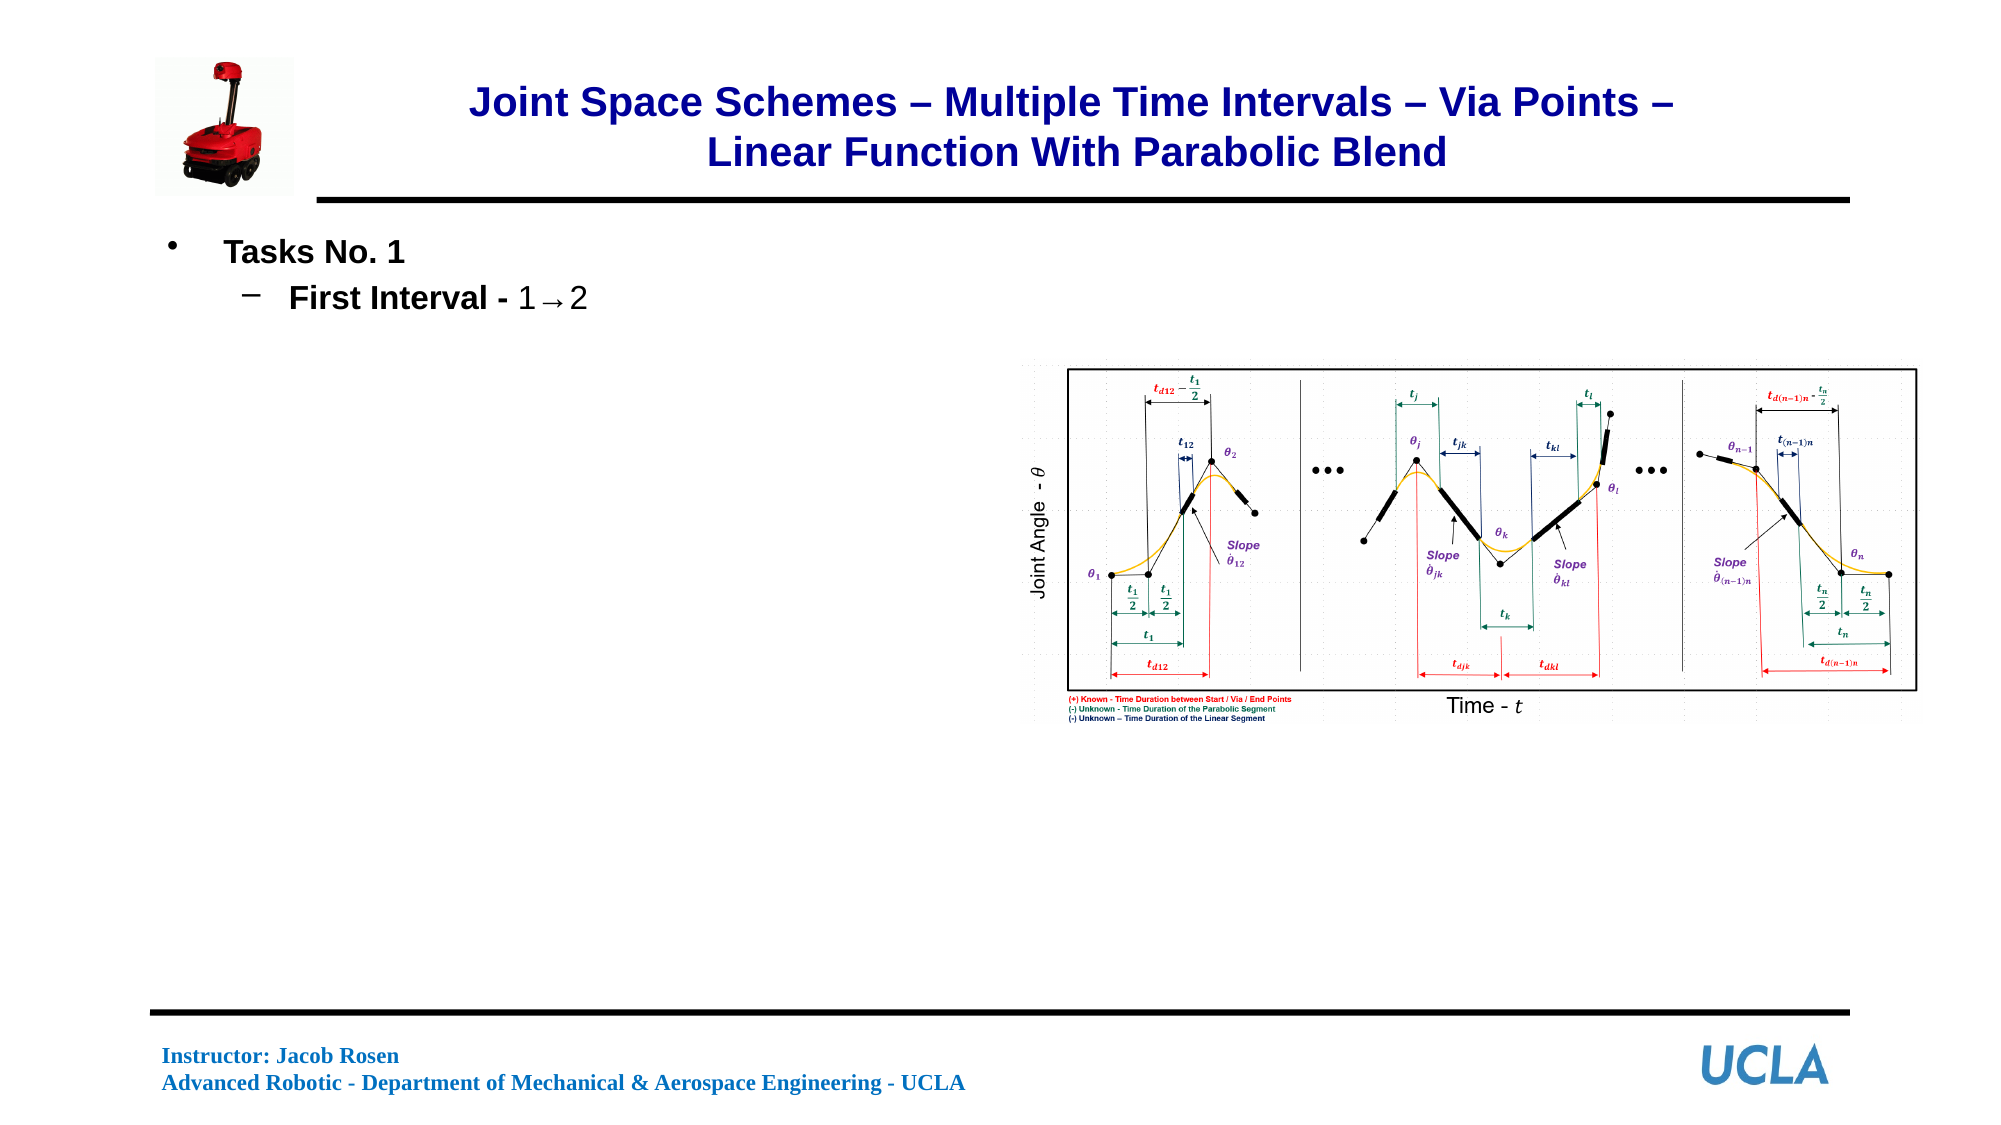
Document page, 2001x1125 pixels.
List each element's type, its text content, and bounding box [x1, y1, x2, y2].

picture [1020, 357, 1923, 724]
title Joint Space Schemes – Multiple Time Intervals – Via Points – Linear Function With Parabolic Blend [316, 62, 1850, 188]
picture [155, 57, 294, 196]
picture [1679, 1023, 1850, 1105]
footer Instructor: Jacob Rosen Advanced Robotic - Department of Mechanical & Aerospace Engineering - UCLA [146, 1032, 1260, 1096]
